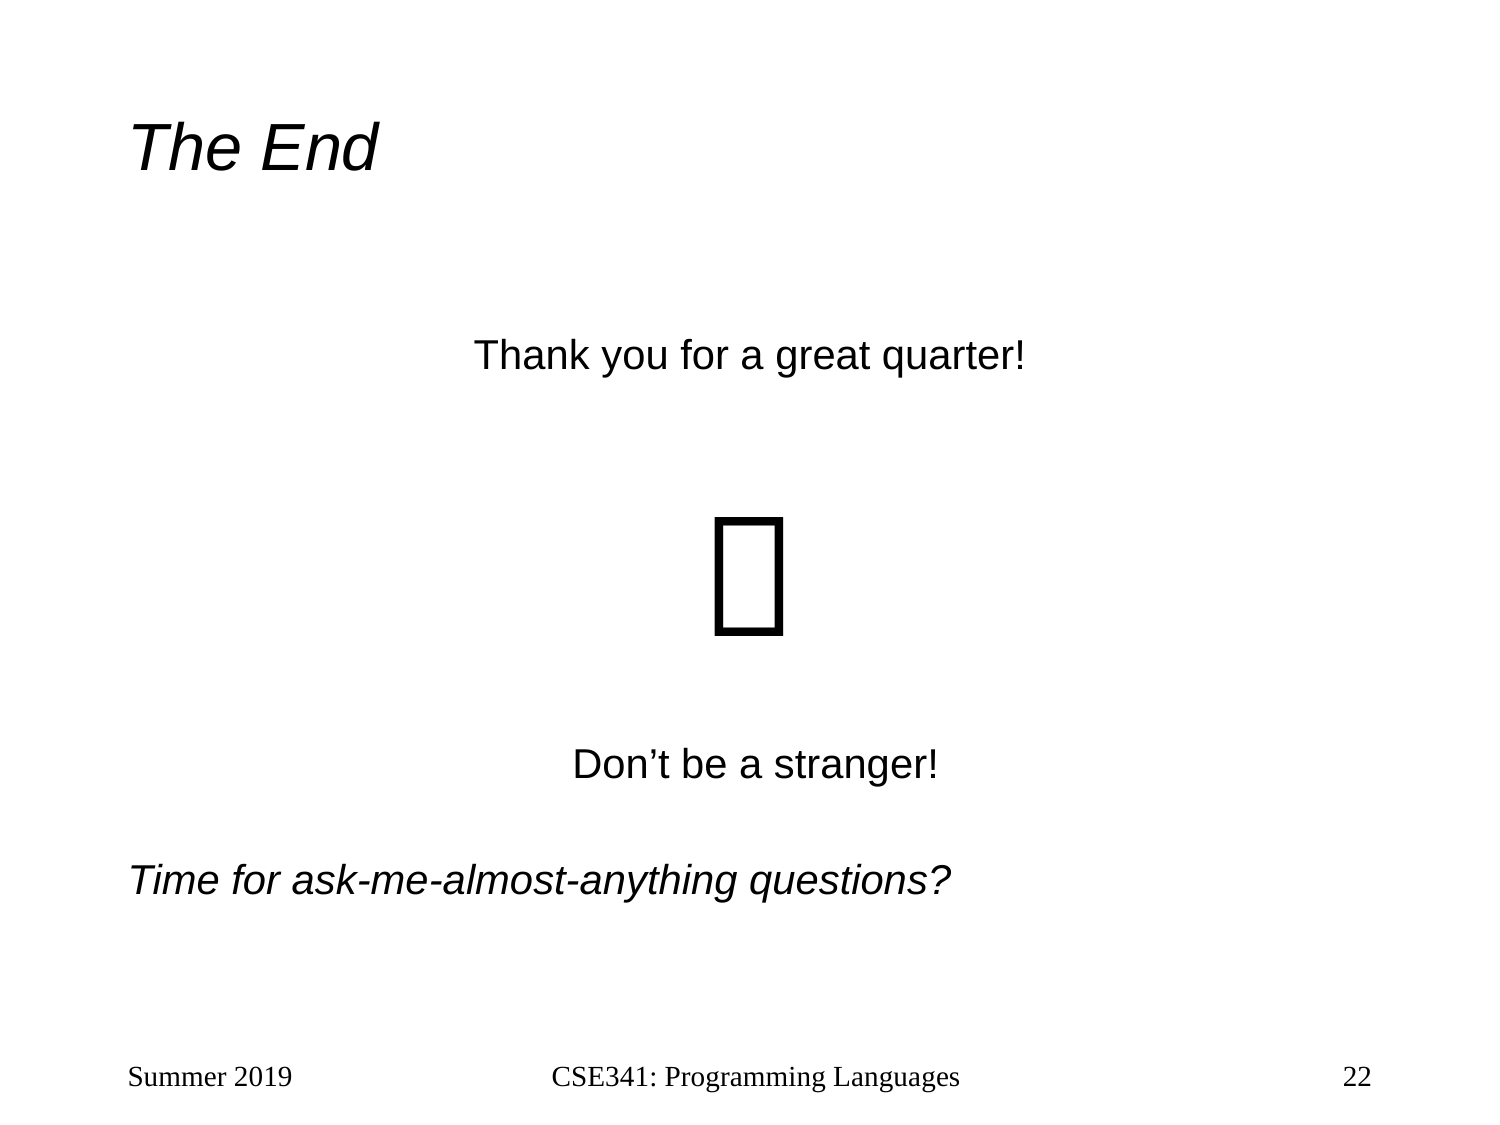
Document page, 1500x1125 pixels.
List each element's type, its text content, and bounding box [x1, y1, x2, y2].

list Thank you for a great quarter!  Don’t be a stranger! Time for ask-me-almost-anything questions? [112, 262, 1388, 1001]
slide_number 22 [1074, 1049, 1388, 1125]
title The End [112, 49, 1388, 238]
slide_number Summer 2019 [112, 1049, 426, 1125]
footer CSE341: Programming Languages [474, 1049, 1038, 1125]
